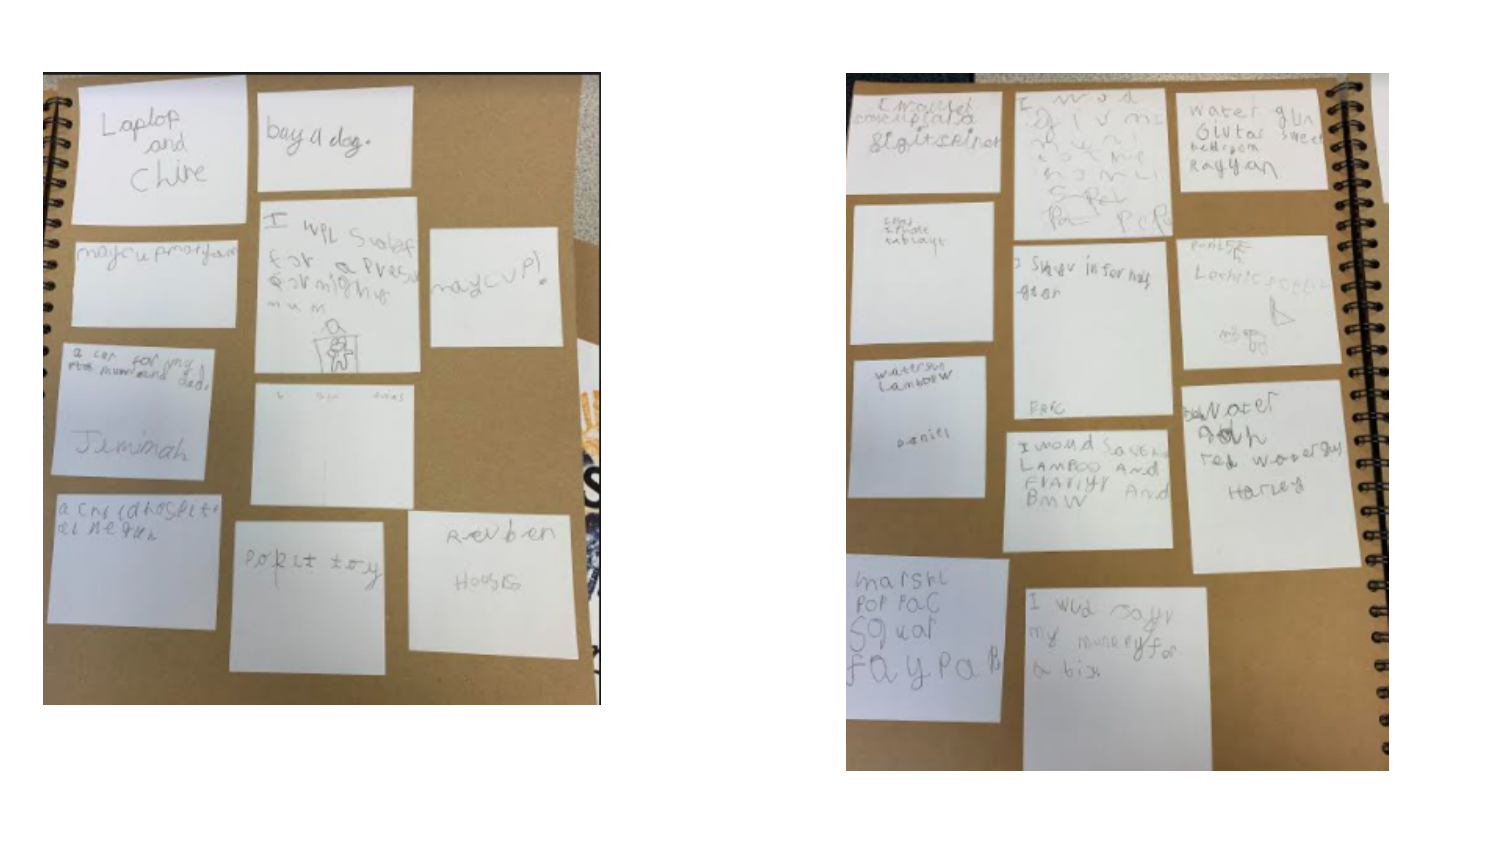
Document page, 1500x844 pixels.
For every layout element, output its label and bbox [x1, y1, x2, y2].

picture [43, 71, 601, 706]
picture [846, 73, 1390, 771]
